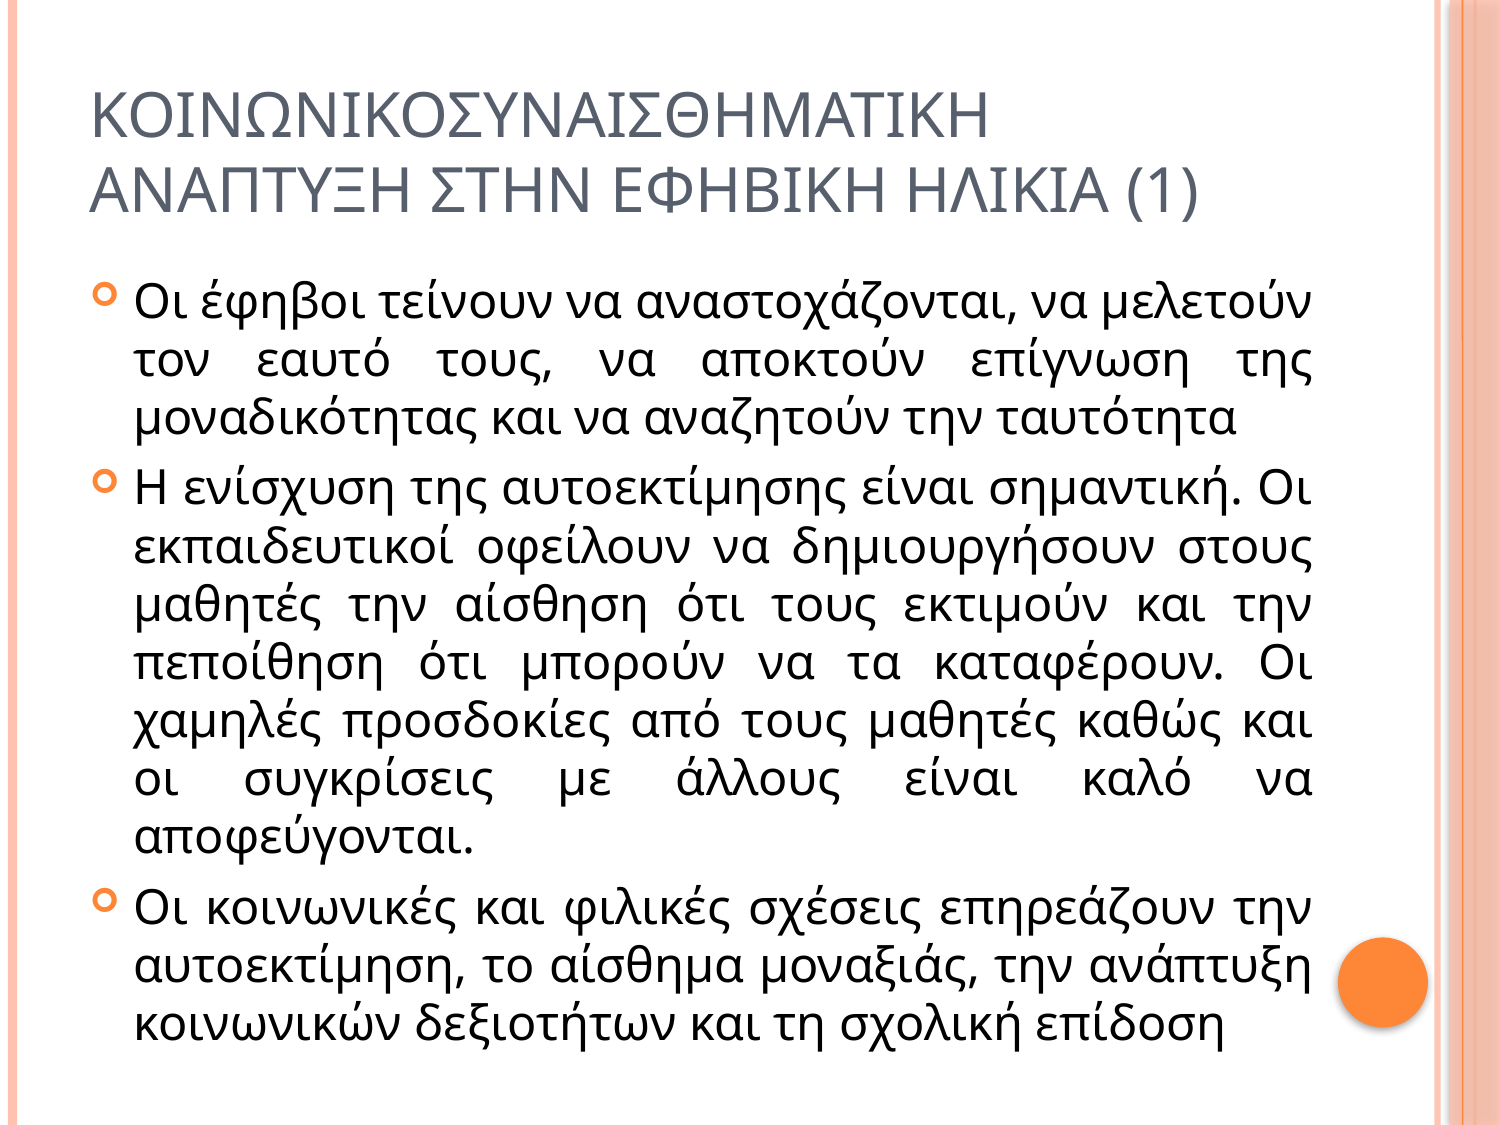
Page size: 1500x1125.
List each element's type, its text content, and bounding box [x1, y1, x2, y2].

title Κοινωνικοσυναισθηματικη αναπτυξη στην εφηβικη ηλικια (1) [75, 45, 1300, 233]
list Οι έφηβοι τείνουν να αναστοχάζονται, να μελετούν τον εαυτό τους, να αποκτούν επίγνωση της μοναδικότητας και να αναζητούν την ταυτότητα Η ενίσχυση της αυτοεκτίμησης είναι σημαντική. Οι εκπαιδευτικοί οφείλουν να δημιουργήσουν στους μαθητές την αίσθηση ότι τους εκτιμούν και την πεποίθηση ότι μπορούν να τα καταφέρουν. Οι χαμηλές προσδοκίες από τους μαθητές καθώς και οι συγκρίσεις με άλλους είναι καλό να αποφεύγονται. Οι κοινωνικές και φιλικές σχέσεις επηρεάζουν την αυτοεκτίμηση, το αίσθημα μοναξιάς, την ανάπτυξη κοινωνικών δεξιοτήτων και τη σχολική επίδοση [75, 262, 1329, 1062]
